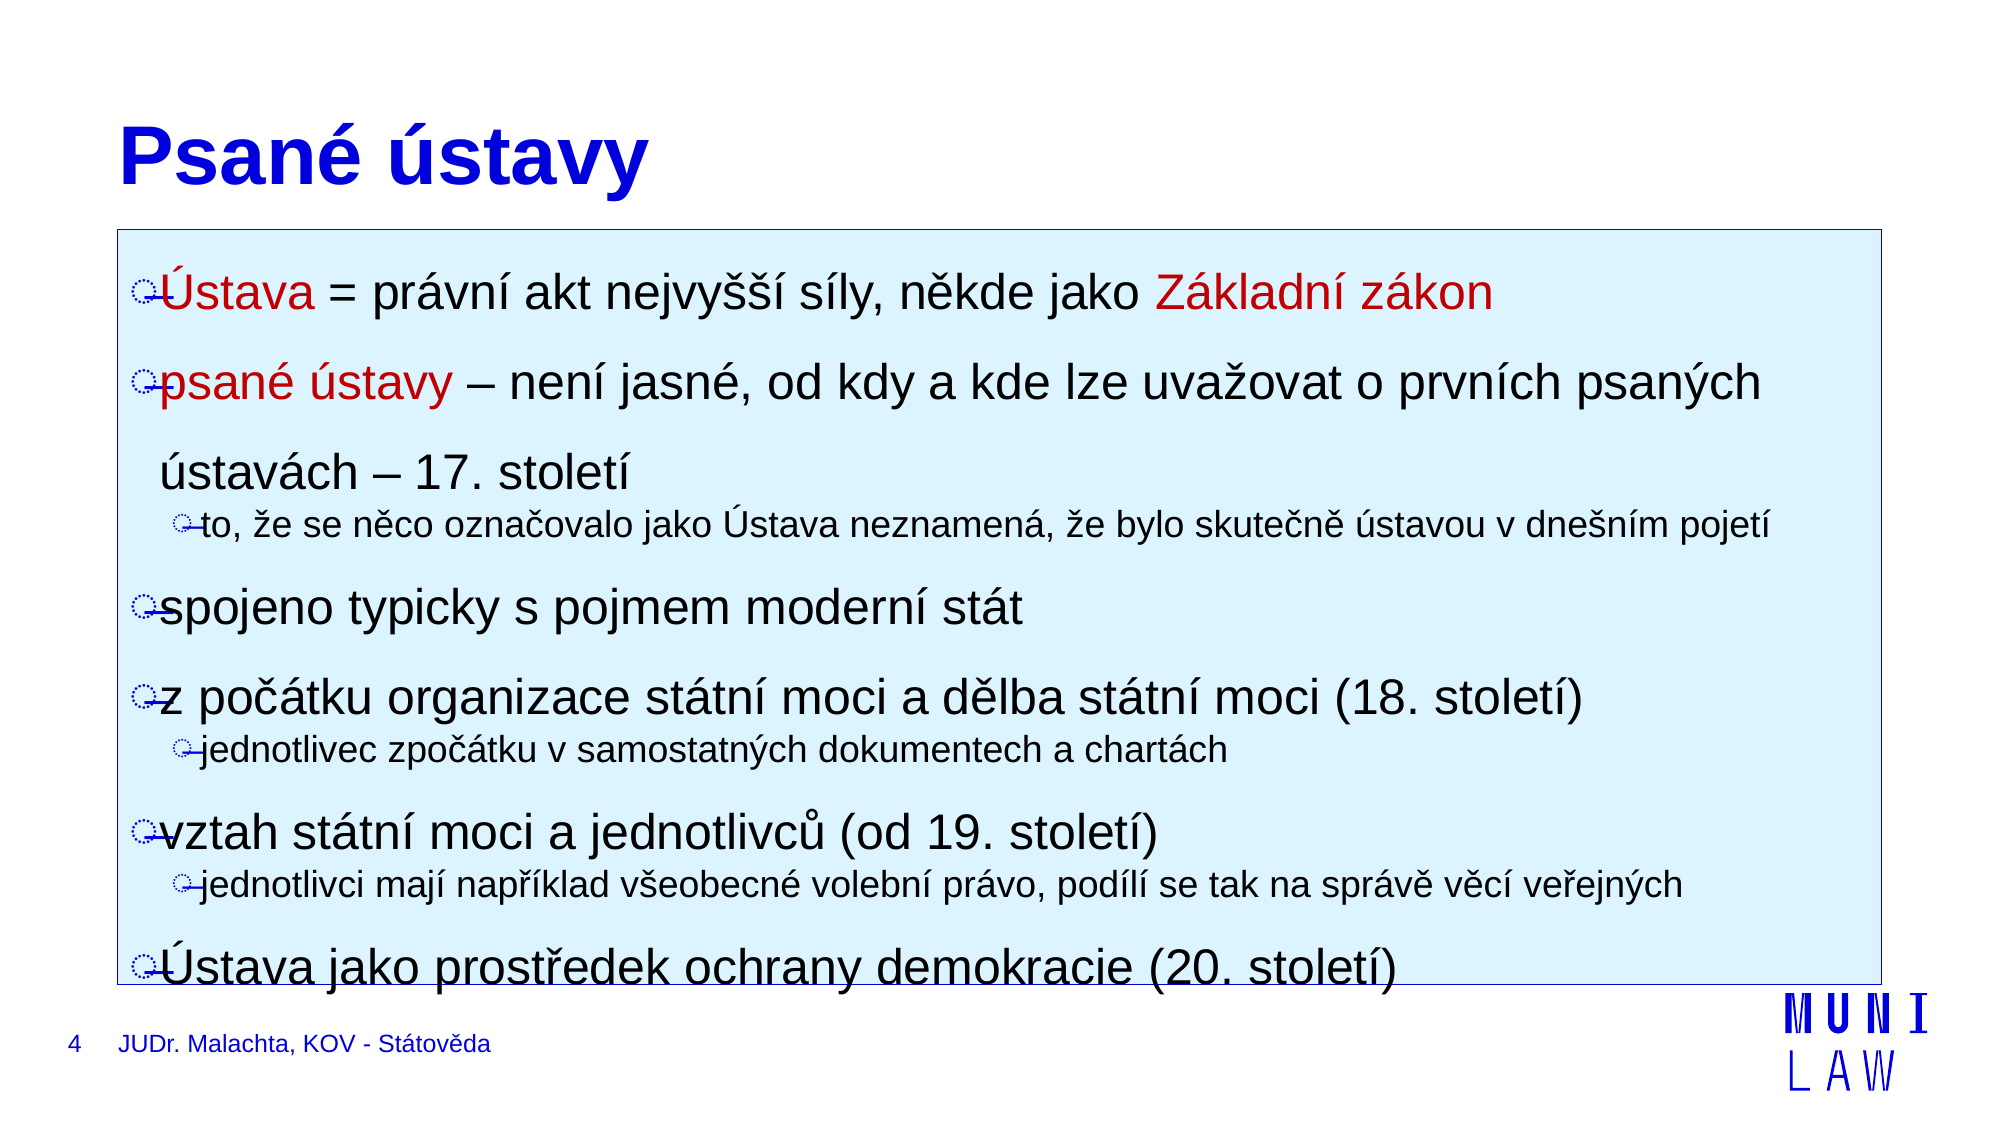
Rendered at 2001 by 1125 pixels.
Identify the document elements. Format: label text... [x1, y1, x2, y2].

list Ústava = právní akt nejvyšší síly, někde jako Základní zákon psané ústavy – není jasné, od kdy a kde lze uvažovat o prvních psaných ústavách – 17. století to, že se něco označovalo jako Ústava neznamená, že bylo skutečně ústavou v dnešním pojetí spojeno typicky s pojmem moderní stát z počátku organizace státní moci a dělba státní moci (18. století) jednotlivec zpočátku v samostatných dokumentech a chartách vztah státní moci a jednotlivců (od 19. století) jednotlivci mají například všeobecné volební právo, podílí se tak na správě věcí veřejných Ústava jako prostředek ochrany demokracie (20. století) [117, 229, 1882, 985]
slide_number 4 [67, 1021, 110, 1063]
title Psané ústavy [118, 118, 1883, 193]
footer JUDr. Malachta, KOV - Státověda [118, 1021, 1418, 1063]
